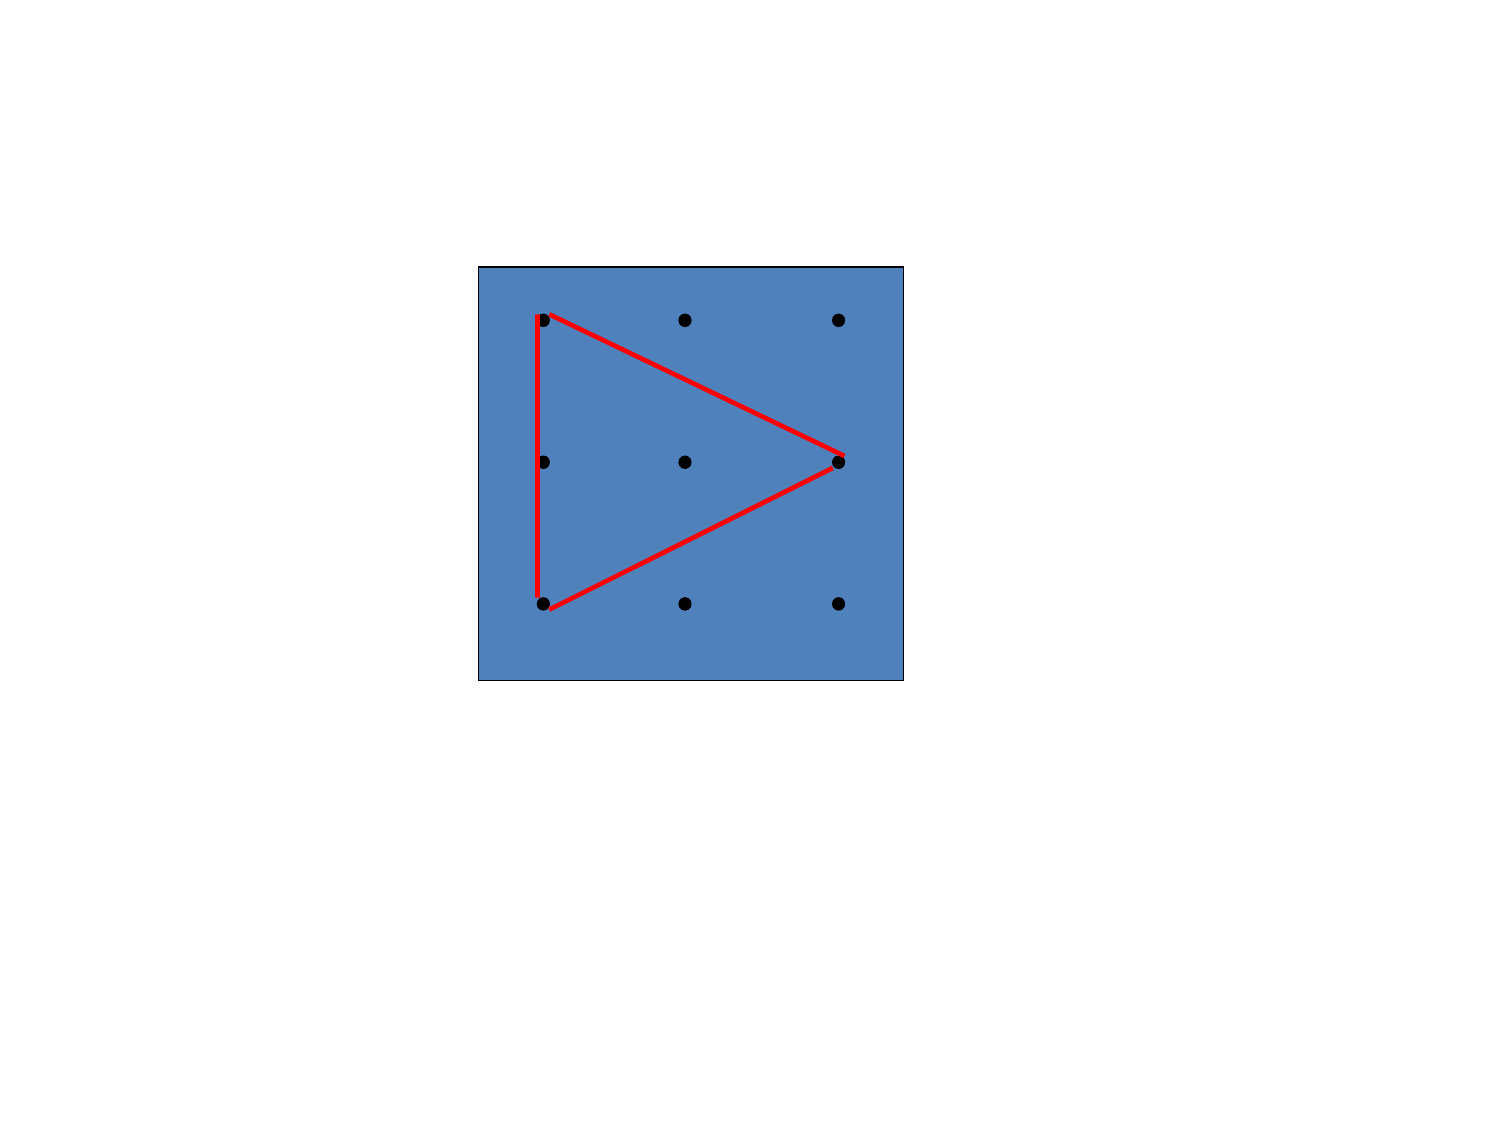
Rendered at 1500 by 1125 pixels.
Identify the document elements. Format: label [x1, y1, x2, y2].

text_box [478, 266, 904, 681]
